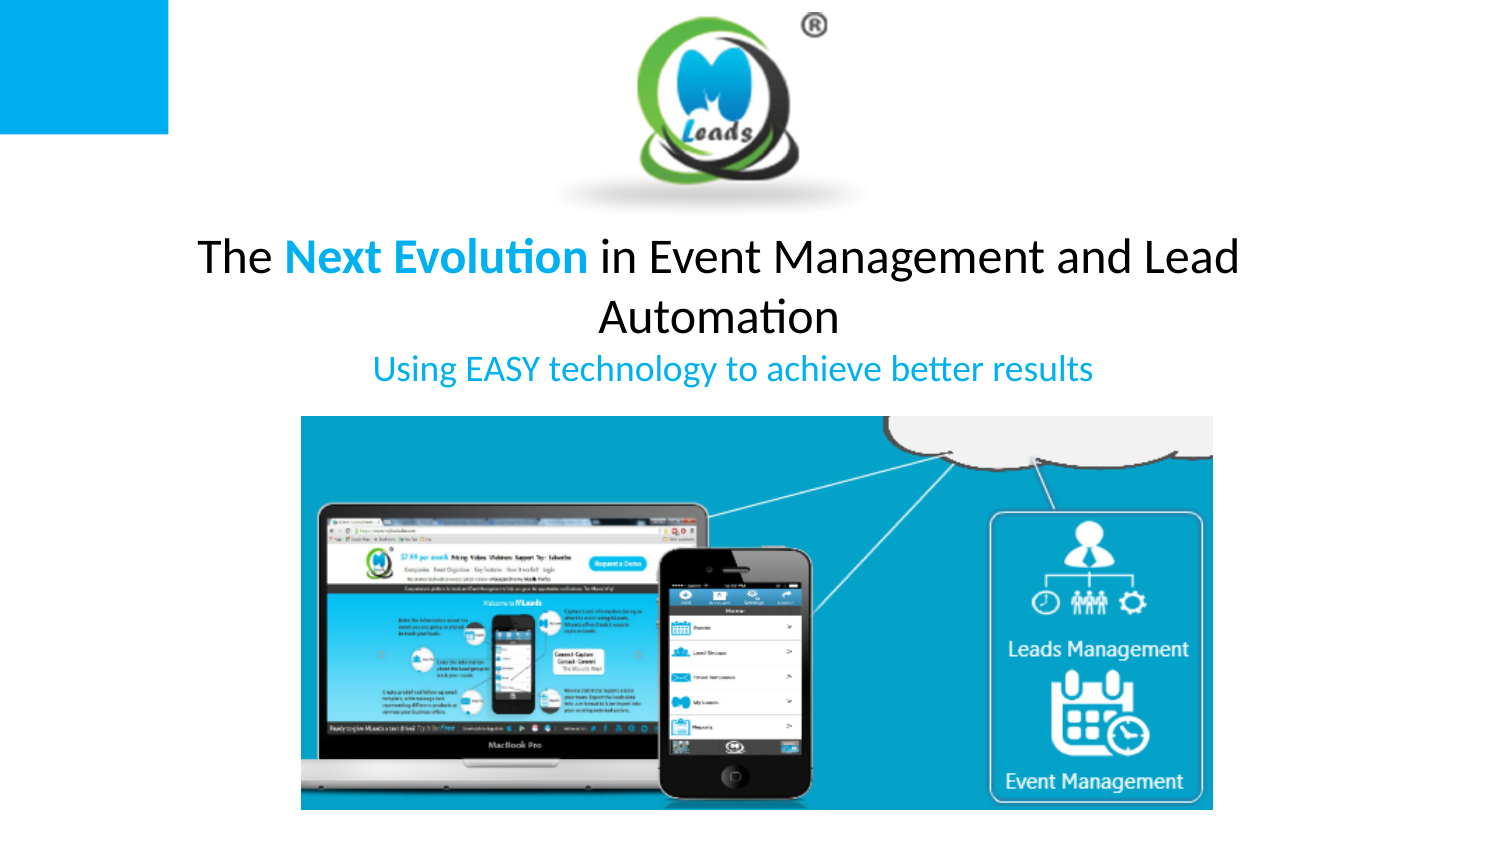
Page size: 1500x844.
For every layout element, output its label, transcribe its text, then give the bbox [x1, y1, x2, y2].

picture [808, 487, 823, 491]
picture [728, 508, 742, 512]
picture [755, 501, 769, 505]
text_box [555, 12, 881, 222]
text_box Using EASY technology to achieve better results [287, 336, 1180, 396]
picture [835, 477, 860, 484]
picture [900, 463, 914, 467]
picture [862, 470, 887, 477]
picture [781, 494, 796, 498]
picture [300, 416, 1213, 805]
text_box [0, 0, 169, 135]
text_box The Next Evolution in Event Management and Lead Automation [123, 223, 1313, 374]
